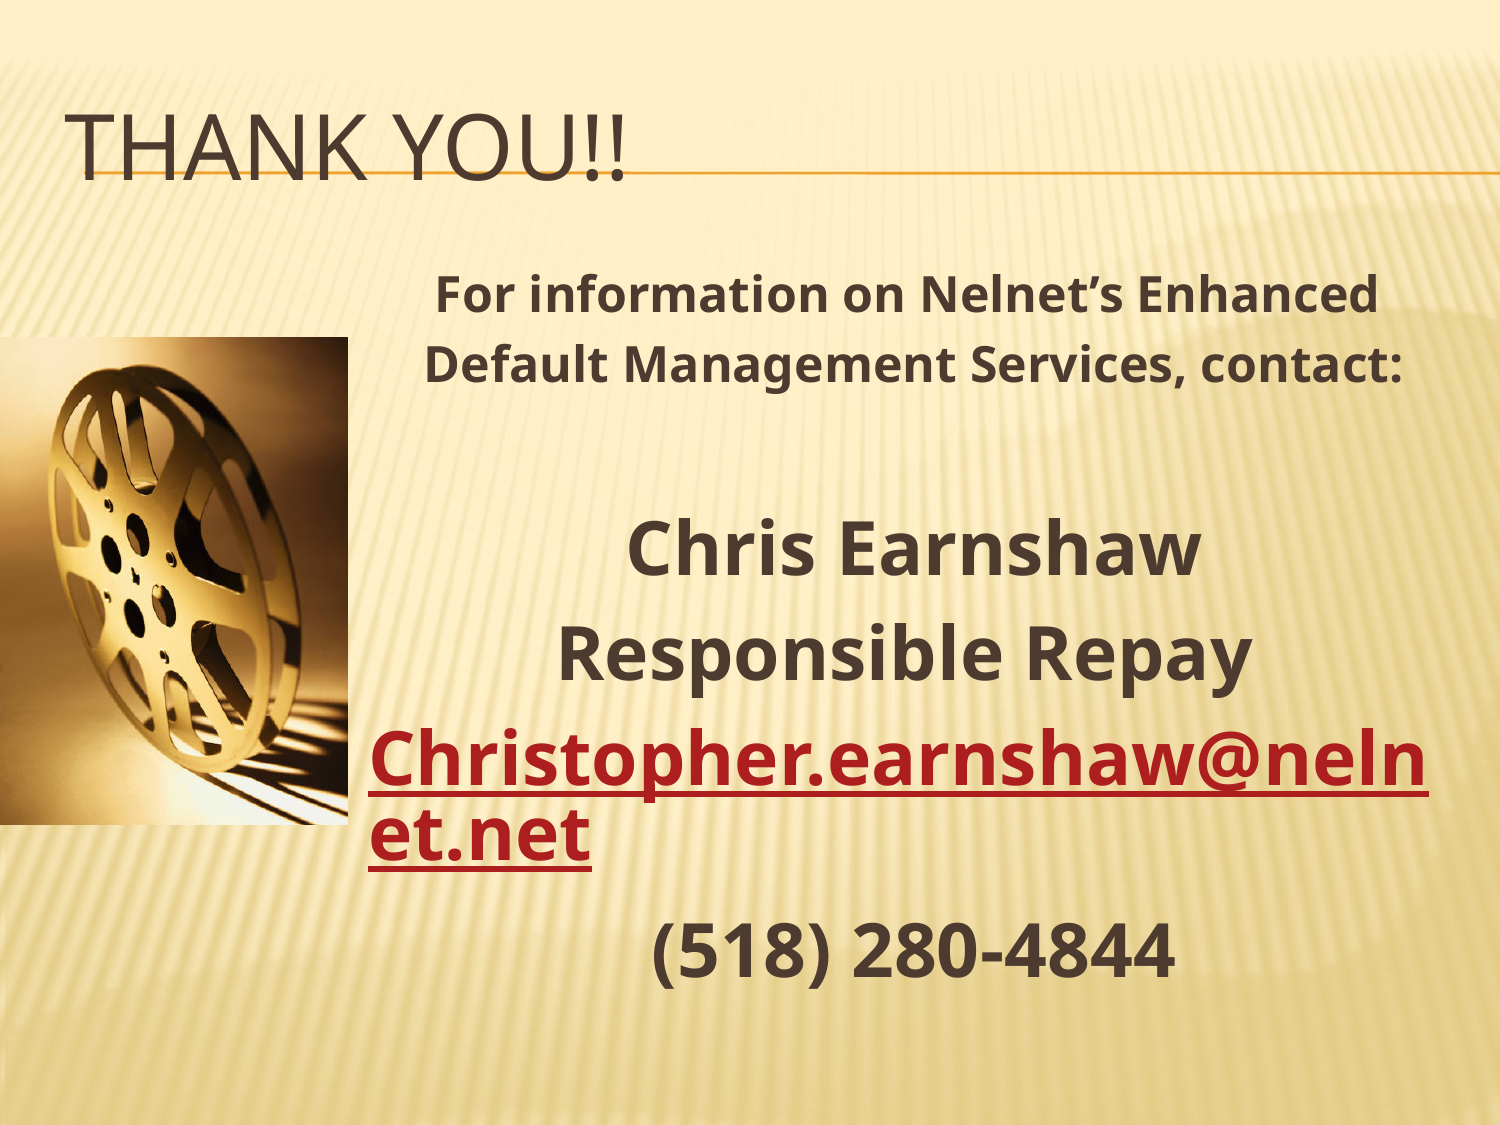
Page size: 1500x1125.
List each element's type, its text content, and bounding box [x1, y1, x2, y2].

picture [0, 337, 349, 826]
list For information on Nelnet’s Enhanced Default Management Services, contact: Chris Earnshaw Responsible Repay Christopher.earnshaw@nelnet.net (518) 280-4844 [353, 254, 1475, 1038]
title Thank you!! [50, 75, 1475, 213]
